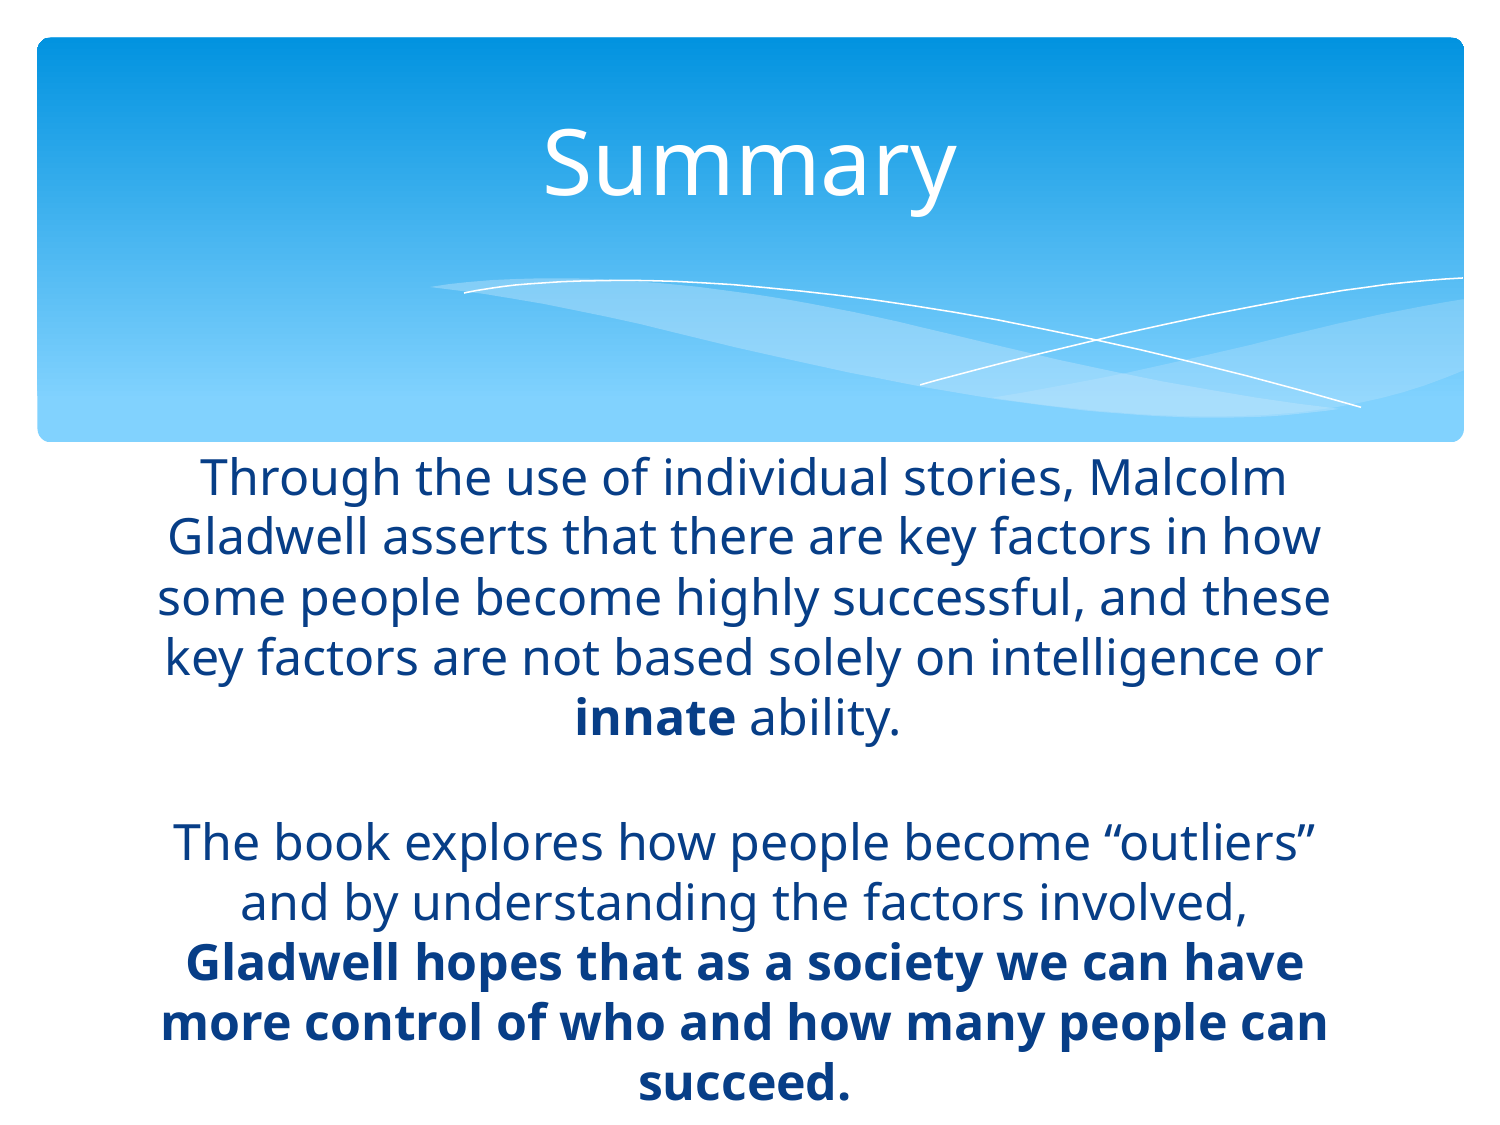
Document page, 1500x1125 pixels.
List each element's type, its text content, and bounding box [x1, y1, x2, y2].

title Summary [75, 55, 1425, 261]
list Through the use of individual stories, Malcolm Gladwell asserts that there are key factors in how some people become highly successful, and these key factors are not based solely on intelligence or innate ability. The book explores how people become “outliers” and by understanding the factors involved, Gladwell hopes that as a society we can have more control of who and how many people can succeed. [137, 437, 1353, 1030]
